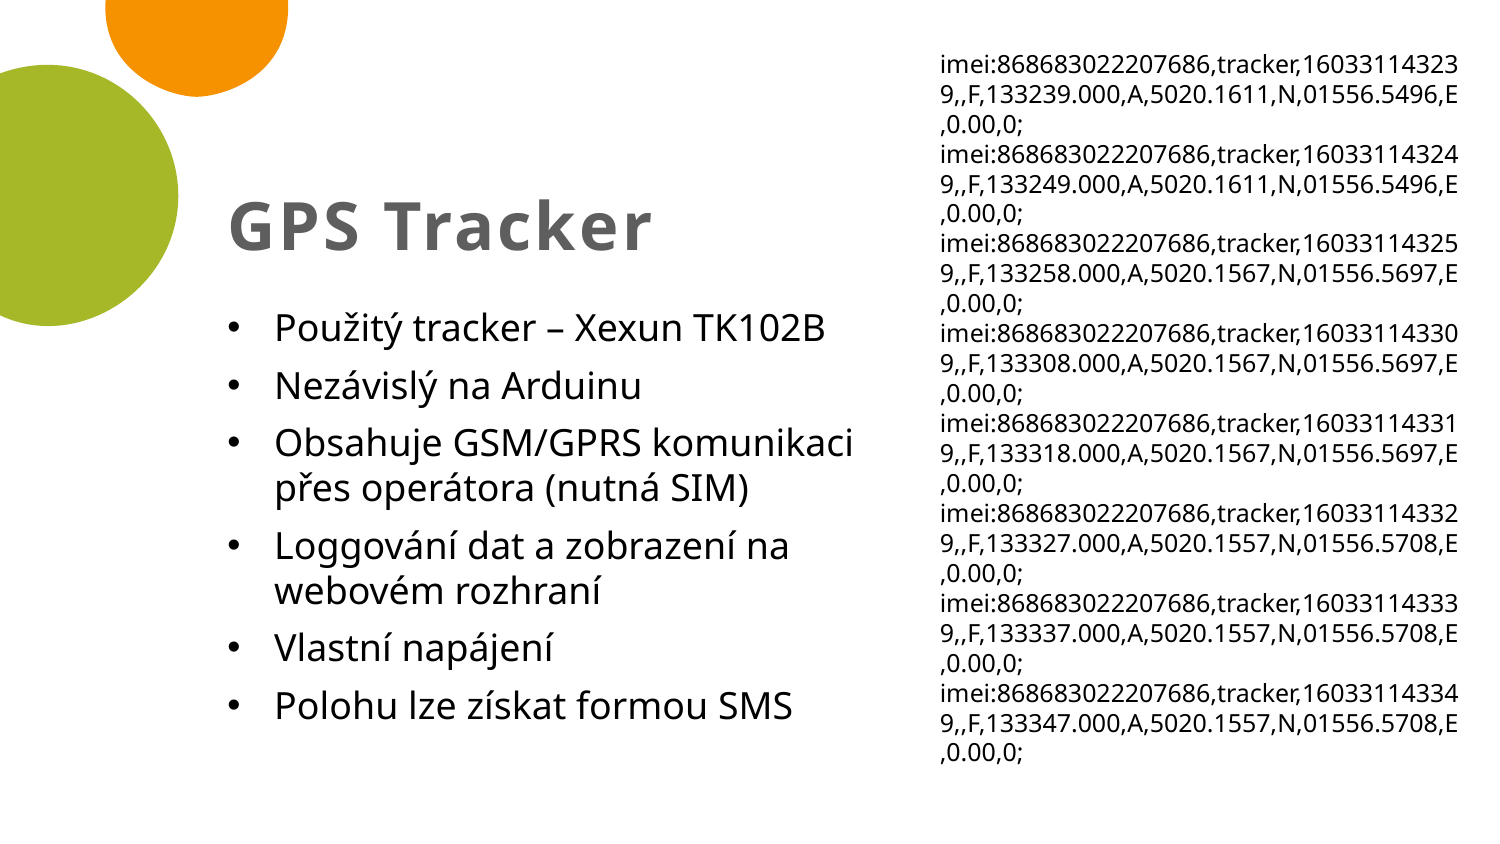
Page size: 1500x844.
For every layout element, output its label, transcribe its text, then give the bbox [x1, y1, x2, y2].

title GPS Tracker [212, 165, 792, 296]
text_box imei:868683022207686,tracker,160331143239,,F,133239.000,A,5020.1611,N,01556.5496,E,0.00,0; imei:868683022207686,tracker,160331143249,,F,133249.000,A,5020.1611,N,01556.5496,E,0.00,0; imei:868683022207686,tracker,160331143259,,F,133258.000,A,5020.1567,N,01556.5697,E,0.00,0; imei:868683022207686,tracker,160331143309,,F,133308.000,A,5020.1567,N,01556.5697,E,0.00,0; imei:868683022207686,tracker,160331143319,,F,133318.000,A,5020.1567,N,01556.5697,E,0.00,0; imei:868683022207686,tracker,160331143329,,F,133327.000,A,5020.1557,N,01556.5708,E,0.00,0; imei:868683022207686,tracker,160331143339,,F,133337.000,A,5020.1557,N,01556.5708,E,0.00,0; imei:868683022207686,tracker,160331143349,,F,133347.000,A,5020.1557,N,01556.5708,E,0.00,0; [924, 40, 1475, 775]
text_box Použitý tracker – Xexun TK102B Nezávislý na Arduinu Obsahuje GSM/GPRS komunikaci přes operátora (nutná SIM) Loggování dat a zobrazení na webovém rozhraní Vlastní napájení Polohu lze získat formou SMS [212, 296, 905, 735]
